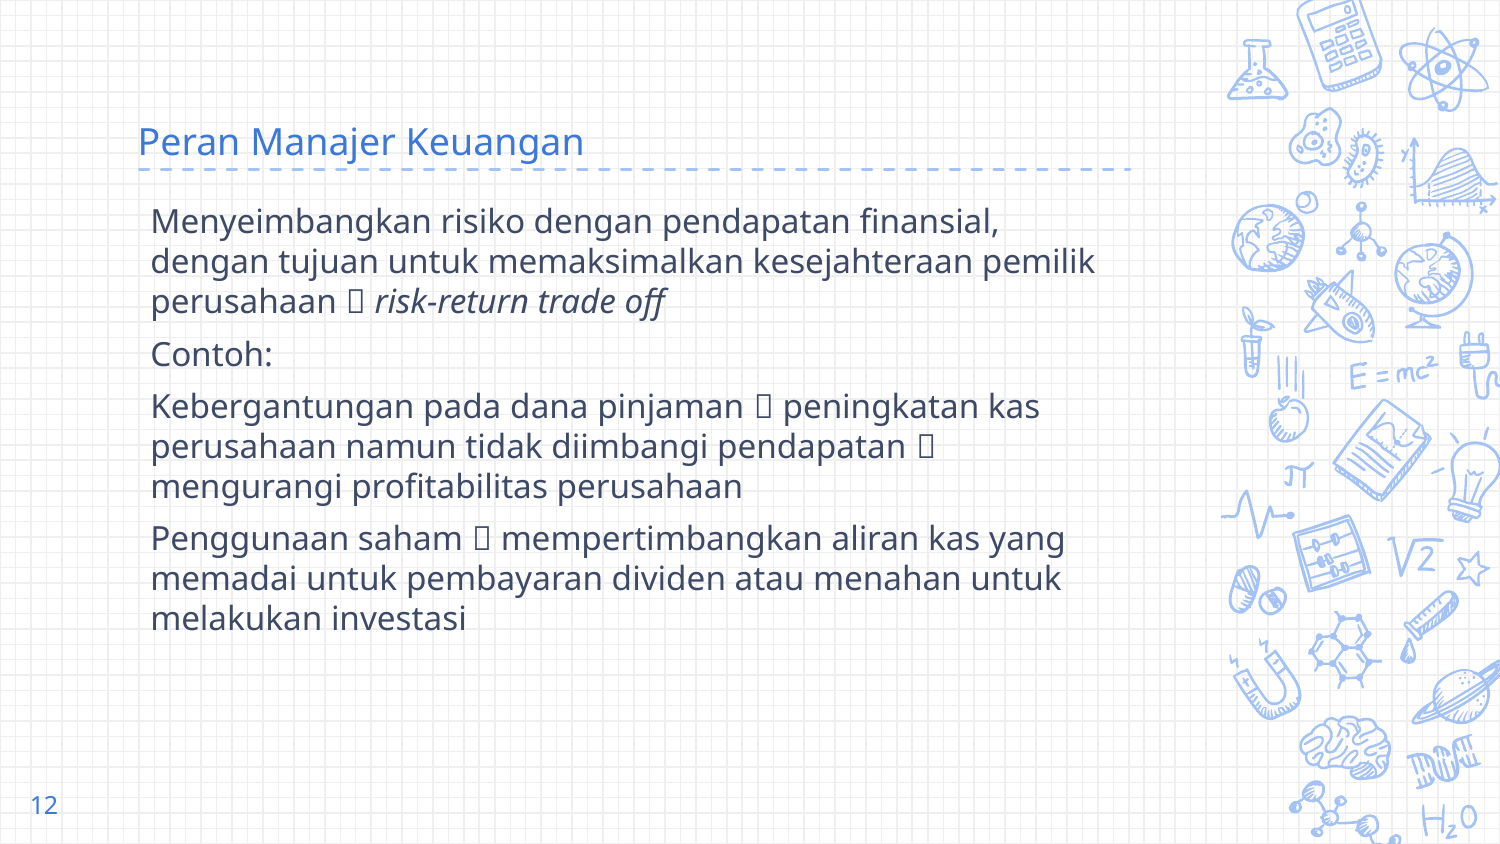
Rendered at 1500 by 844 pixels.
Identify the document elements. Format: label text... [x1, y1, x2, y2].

slide_number 12 [14, 774, 105, 840]
title Peran Manajer Keuangan [122, 36, 1130, 178]
list Menyeimbangkan risiko dengan pendapatan finansial, dengan tujuan untuk memaksimalkan kesejahteraan pemilik perusahaan  risk-return trade off Contoh: Kebergantungan pada dana pinjaman  peningkatan kas perusahaan namun tidak diimbangi pendapatan  mengurangi profitabilitas perusahaan Penggunaan saham  mempertimbangkan aliran kas yang memadai untuk pembayaran dividen atau menahan untuk melakukan investasi [123, 185, 1132, 778]
